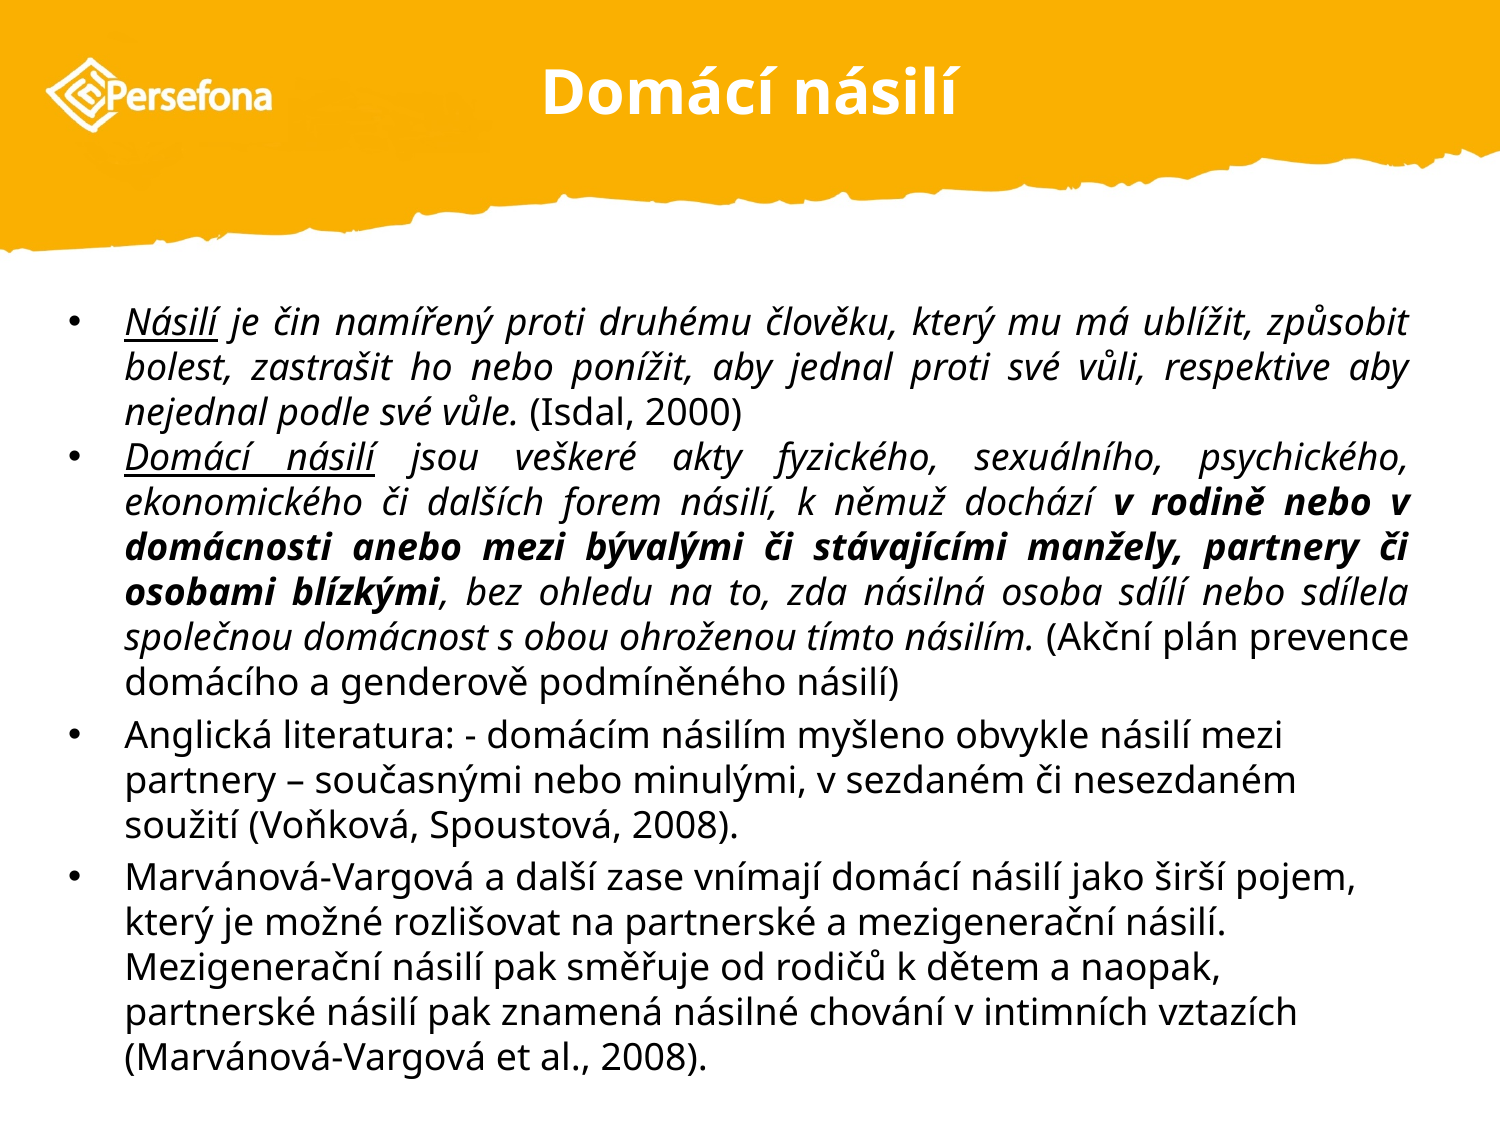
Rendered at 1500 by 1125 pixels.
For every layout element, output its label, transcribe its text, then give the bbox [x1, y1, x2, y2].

picture [0, 0, 1500, 271]
title Domácí násilí [75, 45, 1425, 233]
list Násilí je čin namířený proti druhému člověku, který mu má ublížit, způsobit bolest, zastrašit ho nebo ponížit, aby jednal proti své vůli, respektive aby nejednal podle své vůle. (Isdal, 2000) Domácí násilí jsou veškeré akty fyzického, sexuálního, psychického, ekonomického či dalších forem násilí, k němuž dochází v rodině nebo v domácnosti anebo mezi bývalými či stávajícími manžely, partnery či osobami blízkými, bez ohledu na to, zda násilná osoba sdílí nebo sdílela společnou domácnost s obou ohroženou tímto násilím. (Akční plán prevence domácího a genderově podmíněného násilí) Anglická literatura: - domácím násilím myšleno obvykle násilí mezi partnery – současnými nebo minulými, v sezdaném či nesezdaném soužití (Voňková, Spoustová, 2008). Marvánová-Vargová a další zase vnímají domácí násilí jako širší pojem, který je možné rozlišovat na partnerské a mezigenerační násilí. Mezigenerační násilí pak směřuje od rodičů k dětem a naopak, partnerské násilí pak znamená násilné chování v intimních vztazích (Marvánová-Vargová et al., 2008). [53, 290, 1425, 1005]
